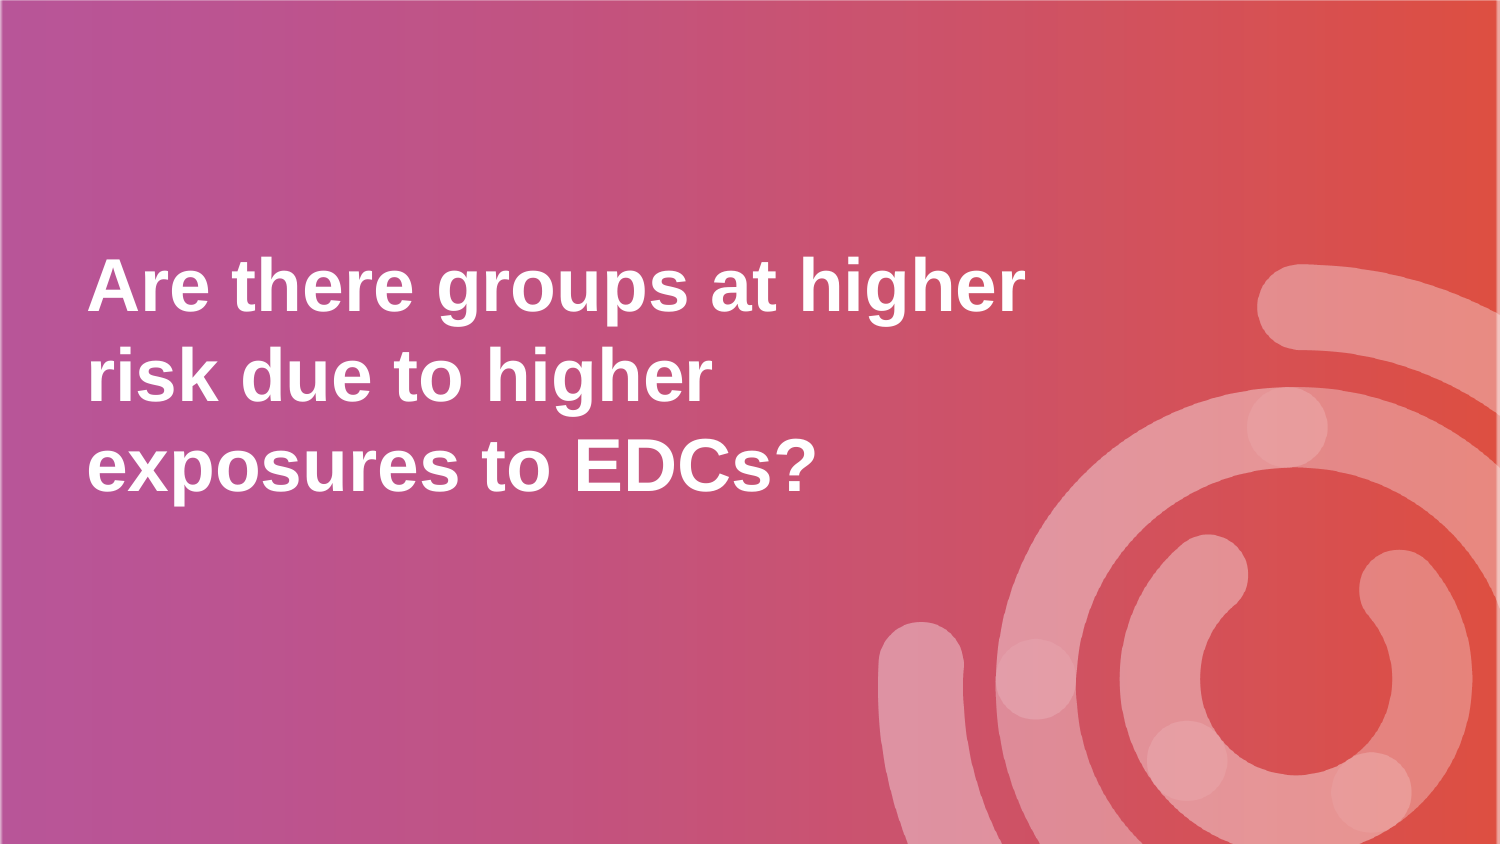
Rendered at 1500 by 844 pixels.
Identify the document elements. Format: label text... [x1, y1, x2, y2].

title Are there groups at higher risk due to higher exposures to EDCs? [71, 221, 1111, 316]
picture [0, 0, 1500, 844]
